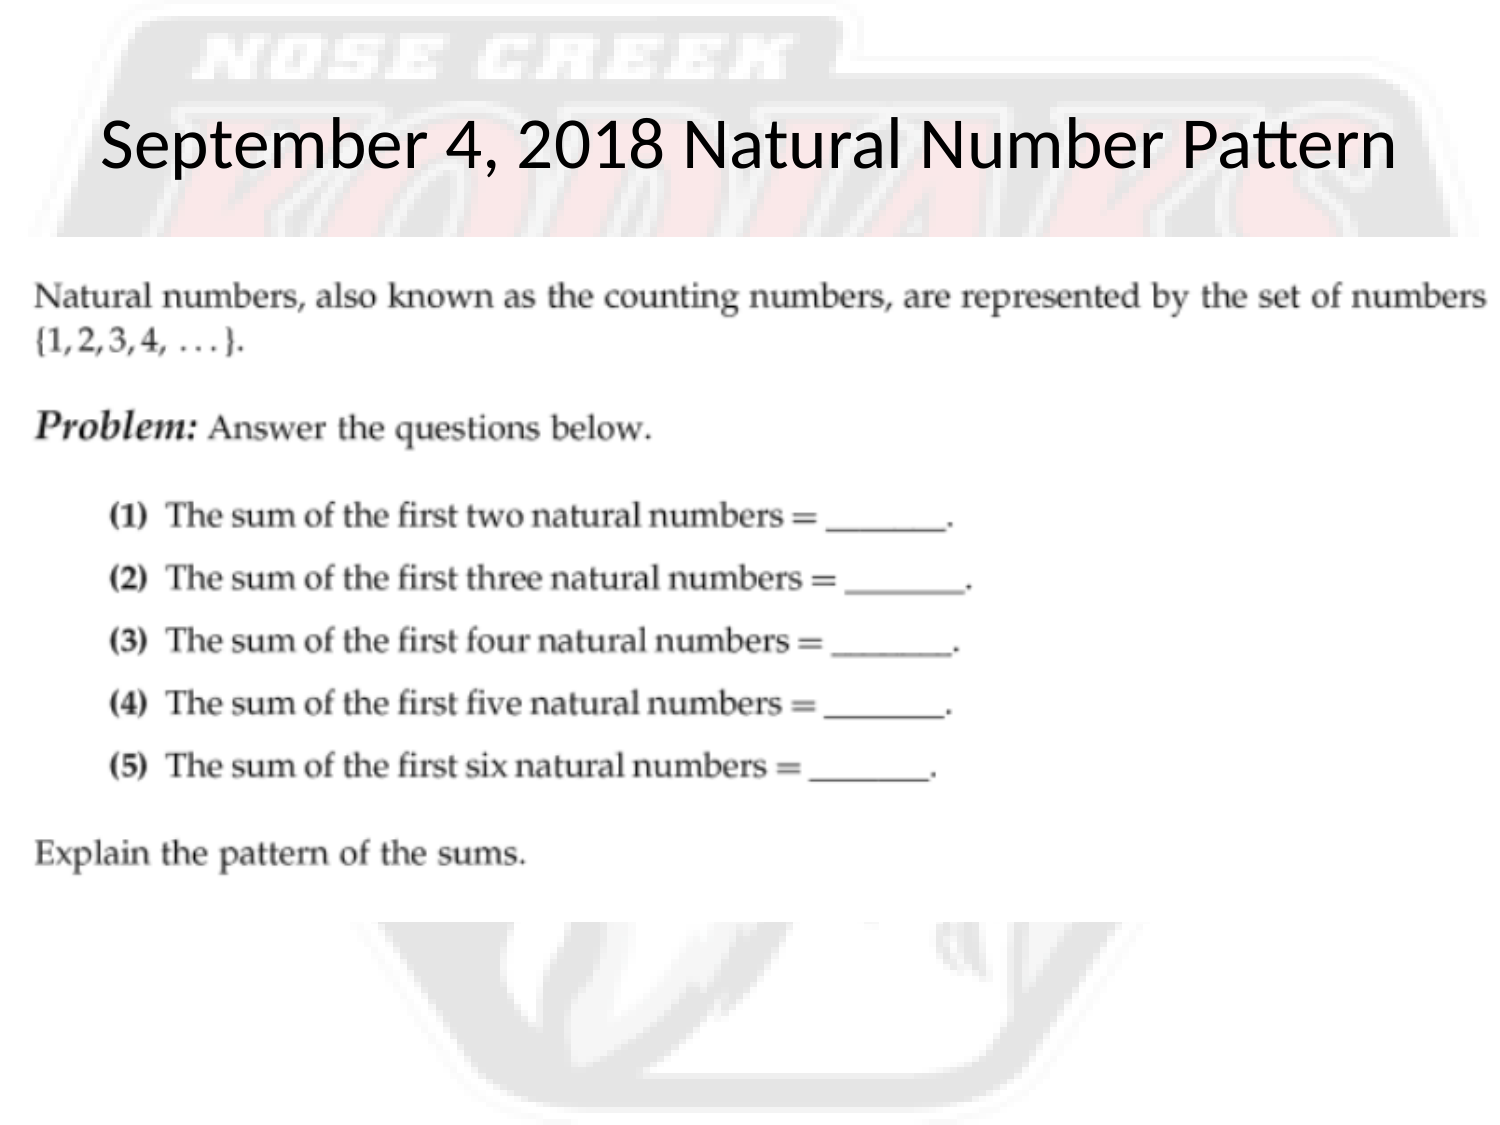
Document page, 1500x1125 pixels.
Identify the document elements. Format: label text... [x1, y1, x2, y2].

title September 4, 2018 Natural Number Pattern [75, 45, 1425, 233]
picture [0, 237, 1500, 923]
